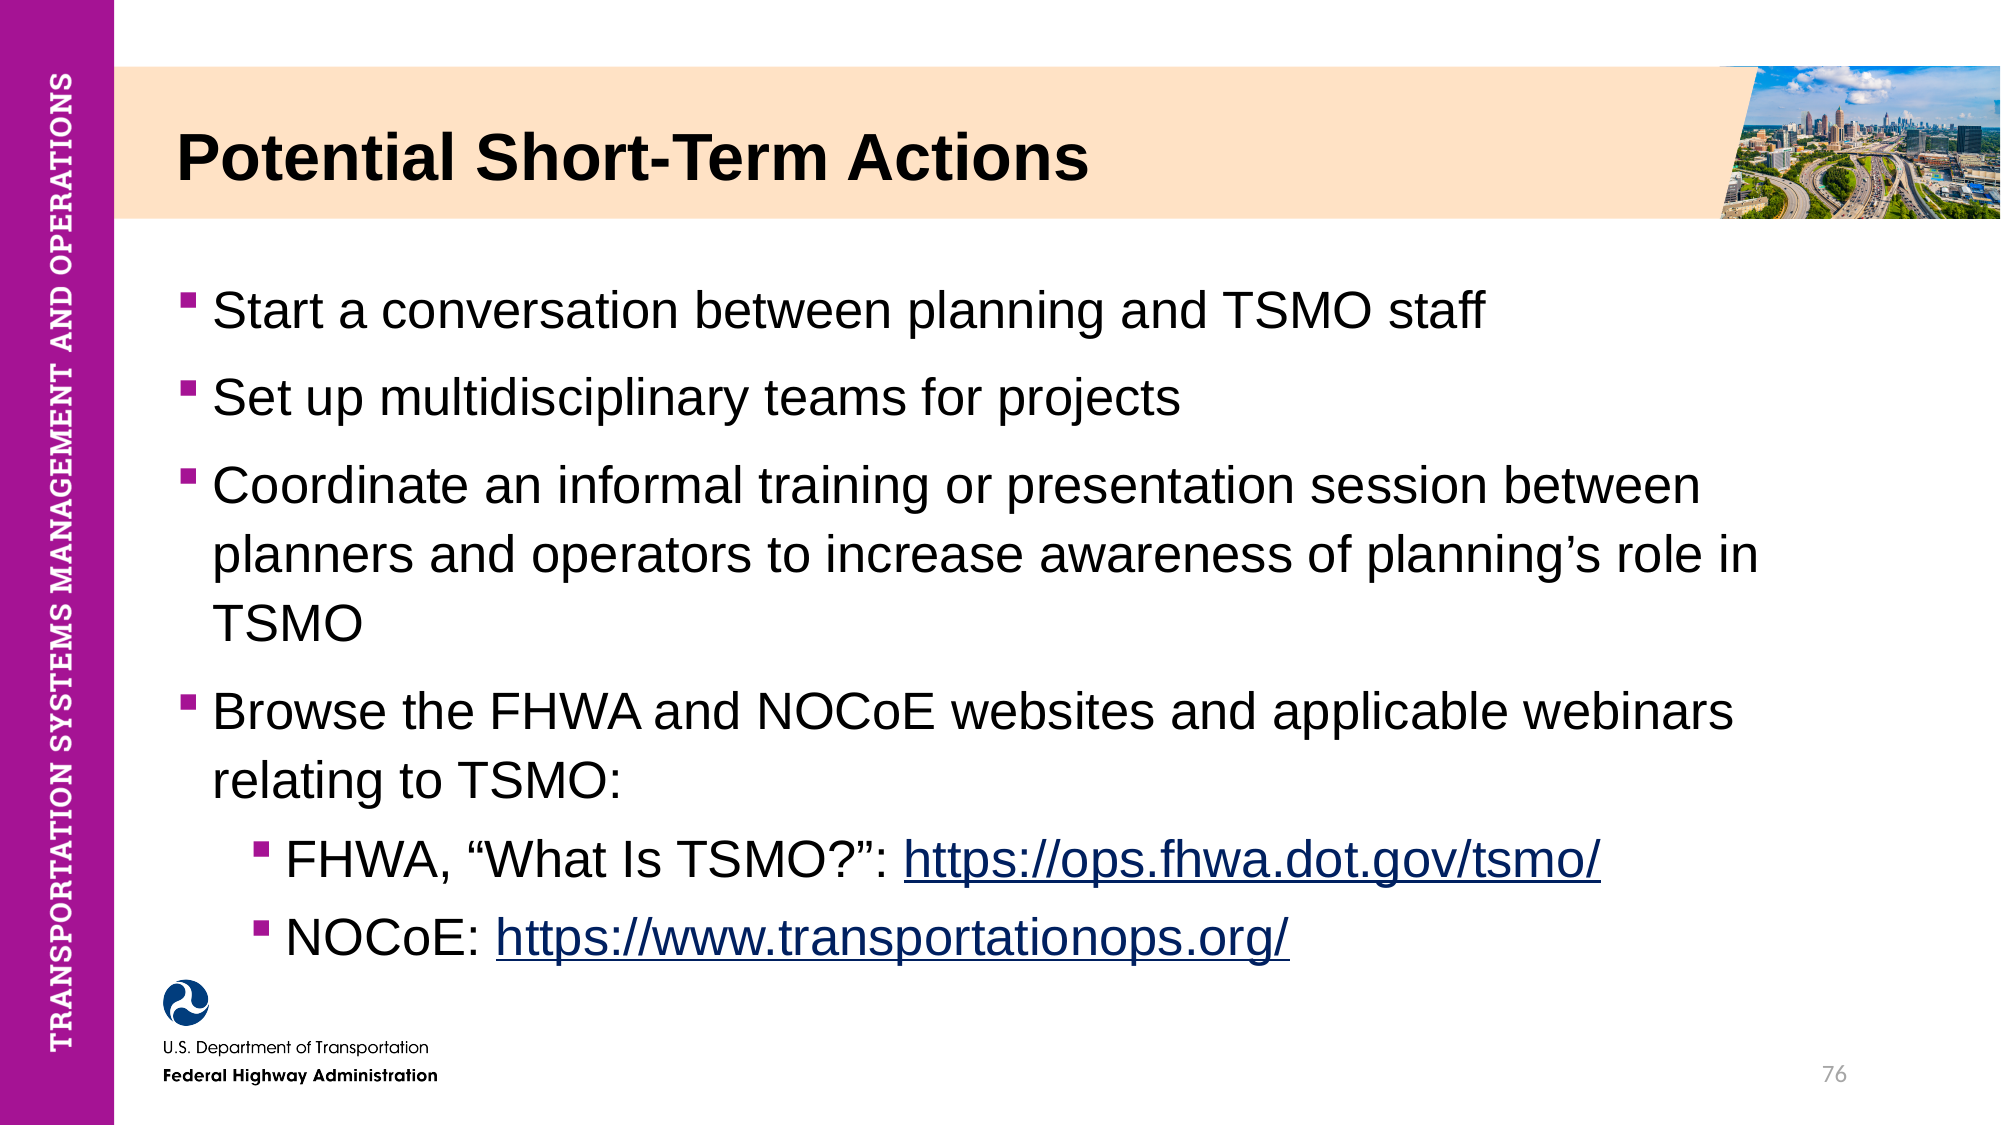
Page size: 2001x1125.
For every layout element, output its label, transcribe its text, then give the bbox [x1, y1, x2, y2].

picture [1721, 66, 2001, 219]
title Potential Short-Term Actions [161, 115, 1638, 198]
picture [161, 977, 439, 1088]
slide_number 76 [1412, 1042, 1863, 1103]
list Start a conversation between planning and TSMO staff Set up multidisciplinary teams for projects Coordinate an informal training or presentation session between planners and operators to increase awareness of planning’s role in TSMO Browse the FHWA and NOCoE websites and applicable webinars relating to TSMO: FHWA, “What Is TSMO?”: https://ops.fhwa.dot.gov/tsmo/ NOCoE: https://www.transportationops.org/ [161, 261, 1863, 976]
picture [46, 64, 109, 1061]
picture [1757, 66, 1778, 75]
